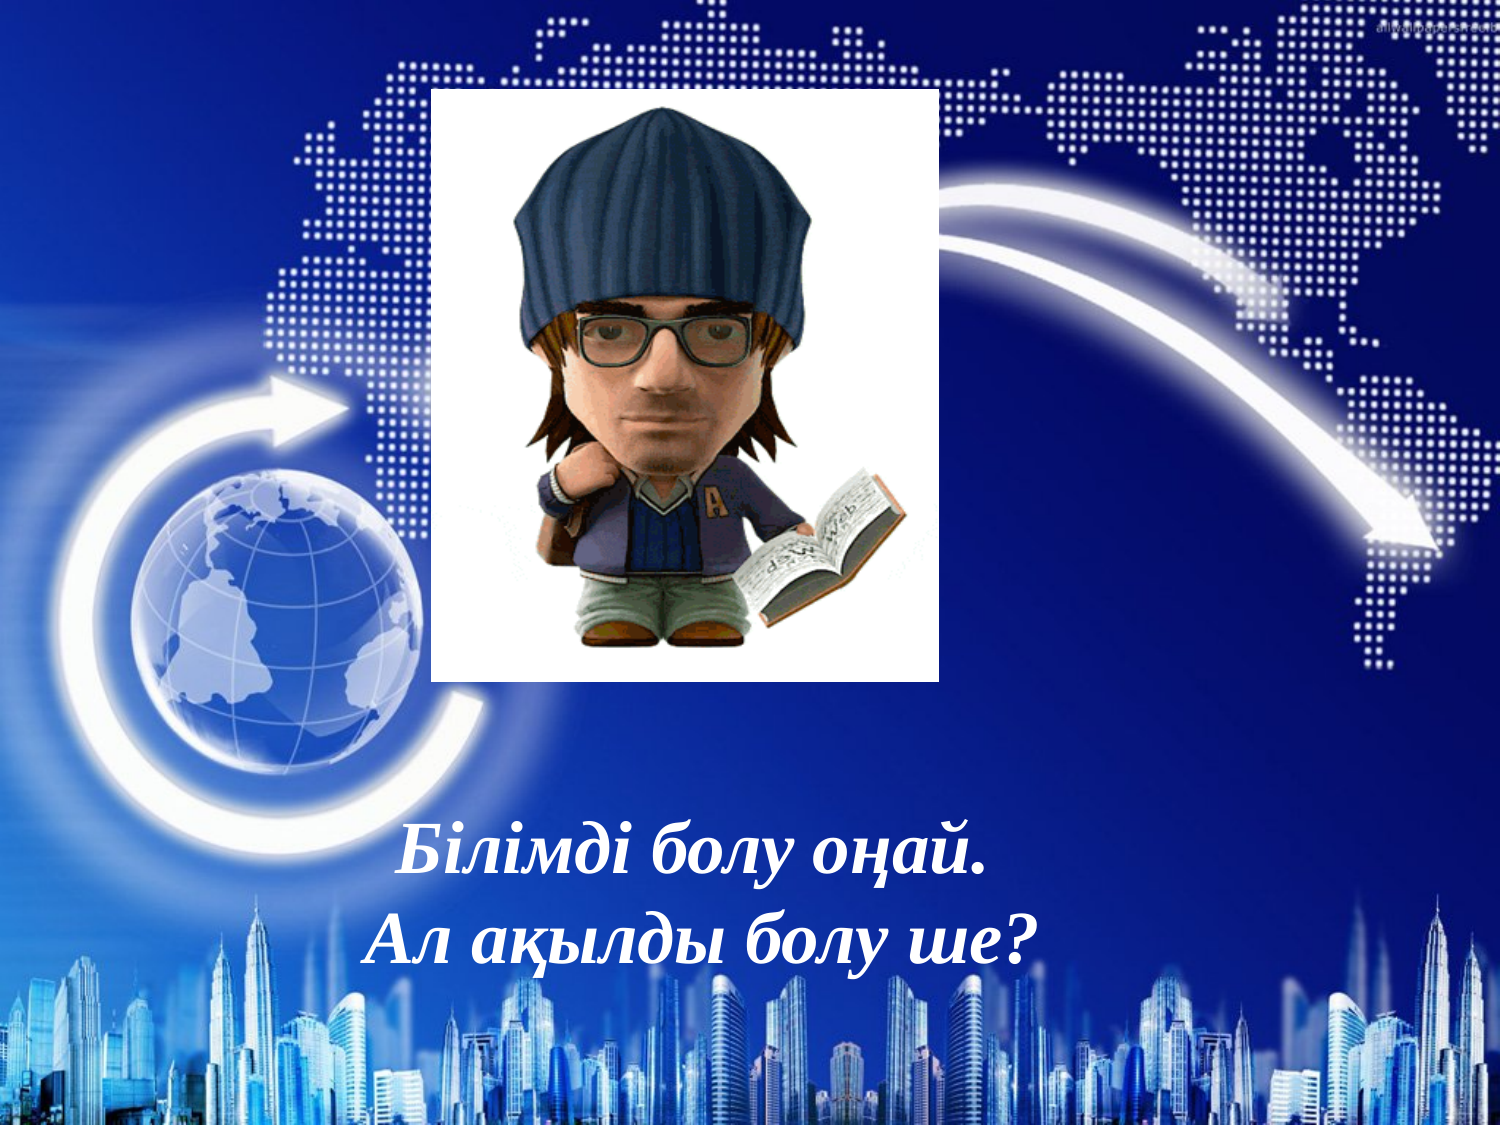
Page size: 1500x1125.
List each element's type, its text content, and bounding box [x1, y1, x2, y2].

picture [0, 0, 1500, 1125]
text_box Білімді болу оңай. Ал ақылды болу ше? [41, 700, 1365, 986]
